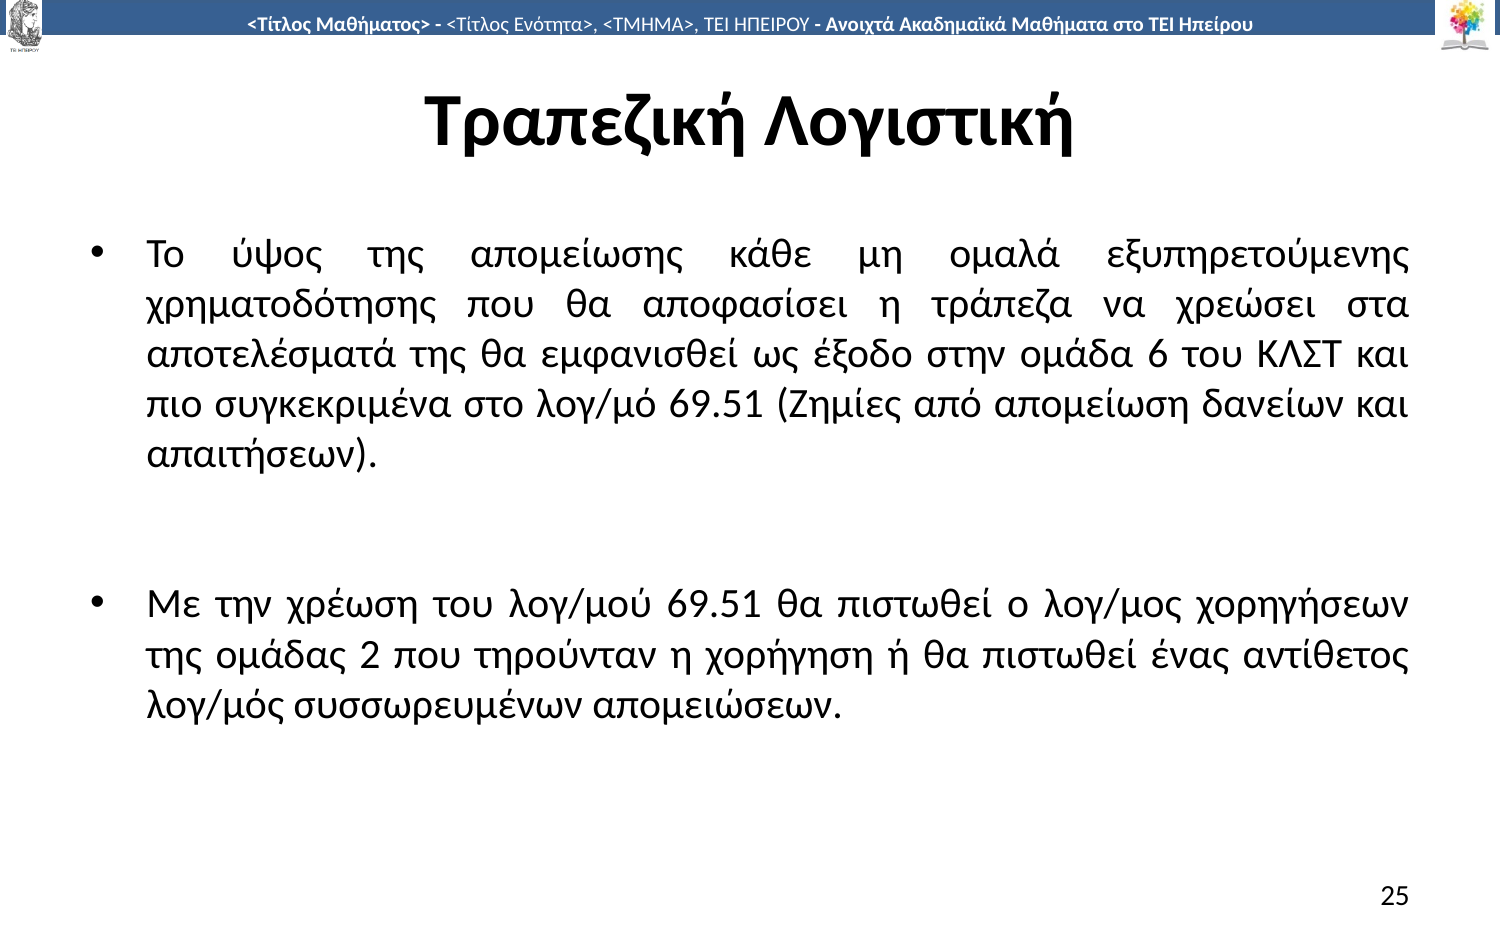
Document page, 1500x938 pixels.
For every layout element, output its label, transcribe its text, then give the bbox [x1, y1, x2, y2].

picture [1435, 0, 1495, 52]
title Τραπεζική Λογιστική [75, 37, 1425, 194]
slide_number 25 [1074, 868, 1425, 919]
list Το ύψος της απομείωσης κάθε μη ομαλά εξυπηρετούμενης χρηματοδότησης που θα αποφασίσει η τράπεζα να χρεώσει στα αποτελέσματά της θα εμφανισθεί ως έξοδο στην ομάδα 6 του ΚΛΣΤ και πιο συγκεκριμένα στο λογ/μό 69.51 (Ζημίες από απομείωση δανείων και απαιτήσεων). Με την χρέωση του λογ/μού 69.51 θα πιστωθεί ο λογ/μος χορηγήσεων της ομάδας 2 που τηρούνταν η χορήγηση ή θα πιστωθεί ένας αντίθετος λογ/μός συσσωρευμένων απομειώσεων. [75, 218, 1425, 838]
picture [6, 0, 42, 54]
